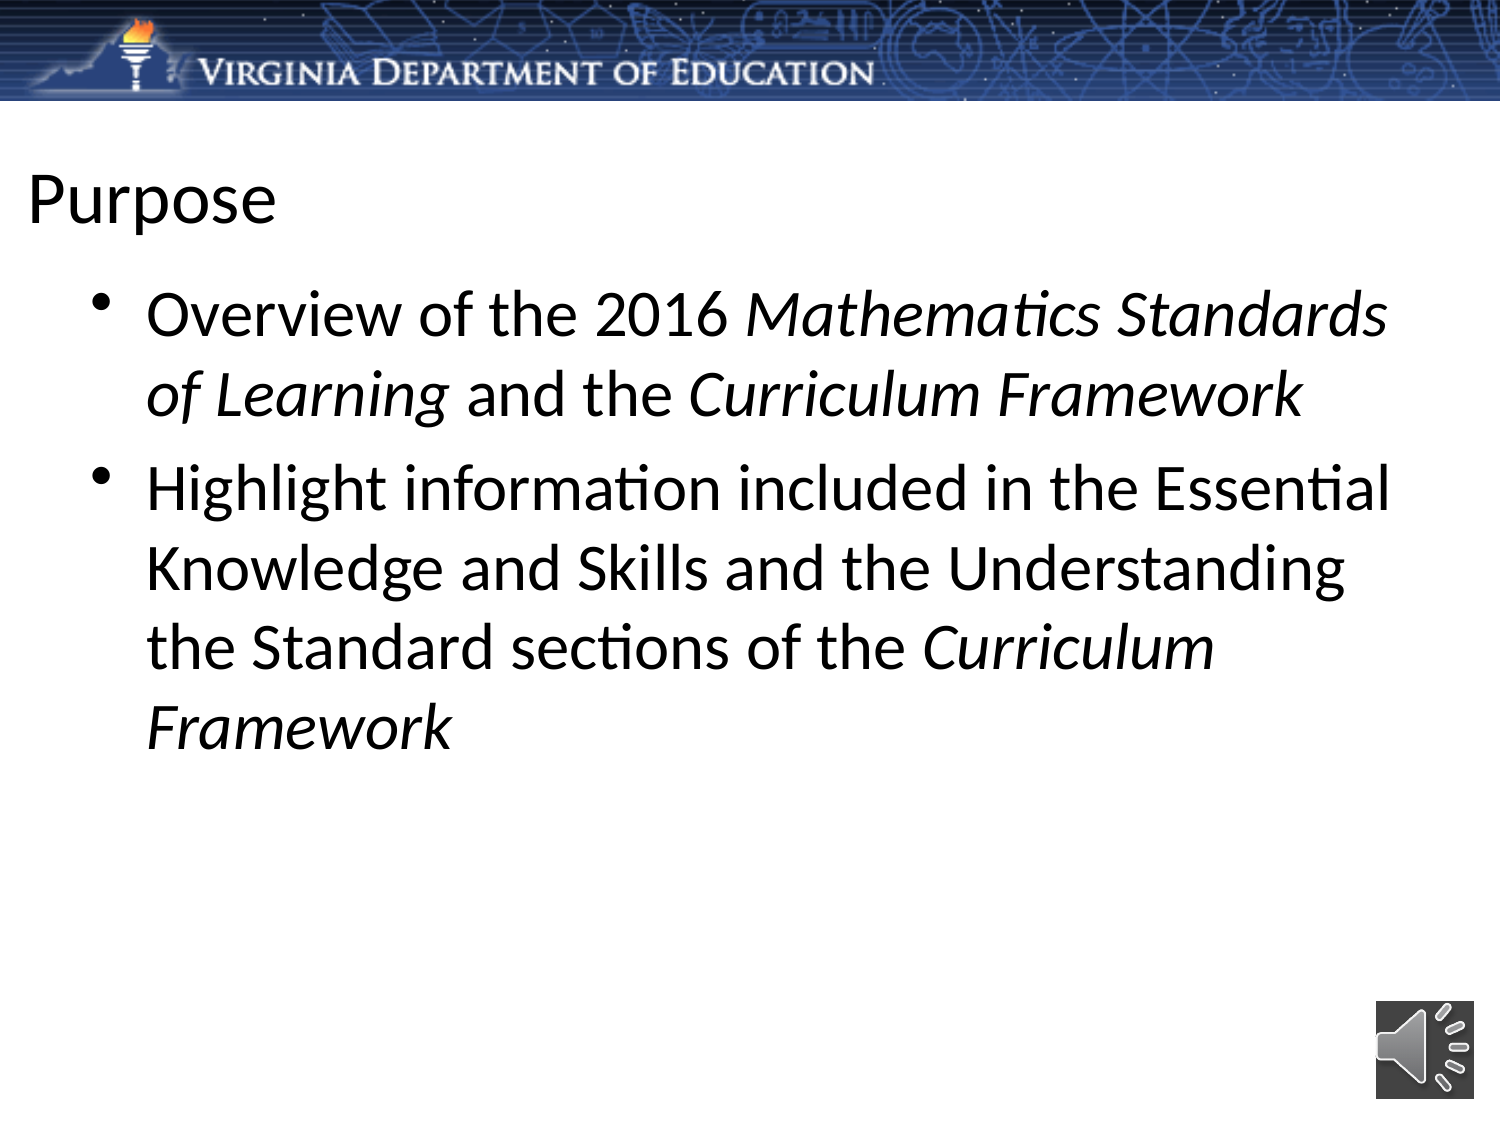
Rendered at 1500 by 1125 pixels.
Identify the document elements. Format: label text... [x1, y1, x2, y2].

picture [1374, 999, 1476, 1101]
list Overview of the 2016 Mathematics Standards of Learning and the Curriculum Framework Highlight information included in the Essential Knowledge and Skills and the Understanding the Standard sections of the Curriculum Framework [74, 262, 1426, 1006]
title Purpose [12, 99, 1351, 288]
picture [0, 0, 1500, 101]
slide_number 2 [1124, 1062, 1476, 1125]
